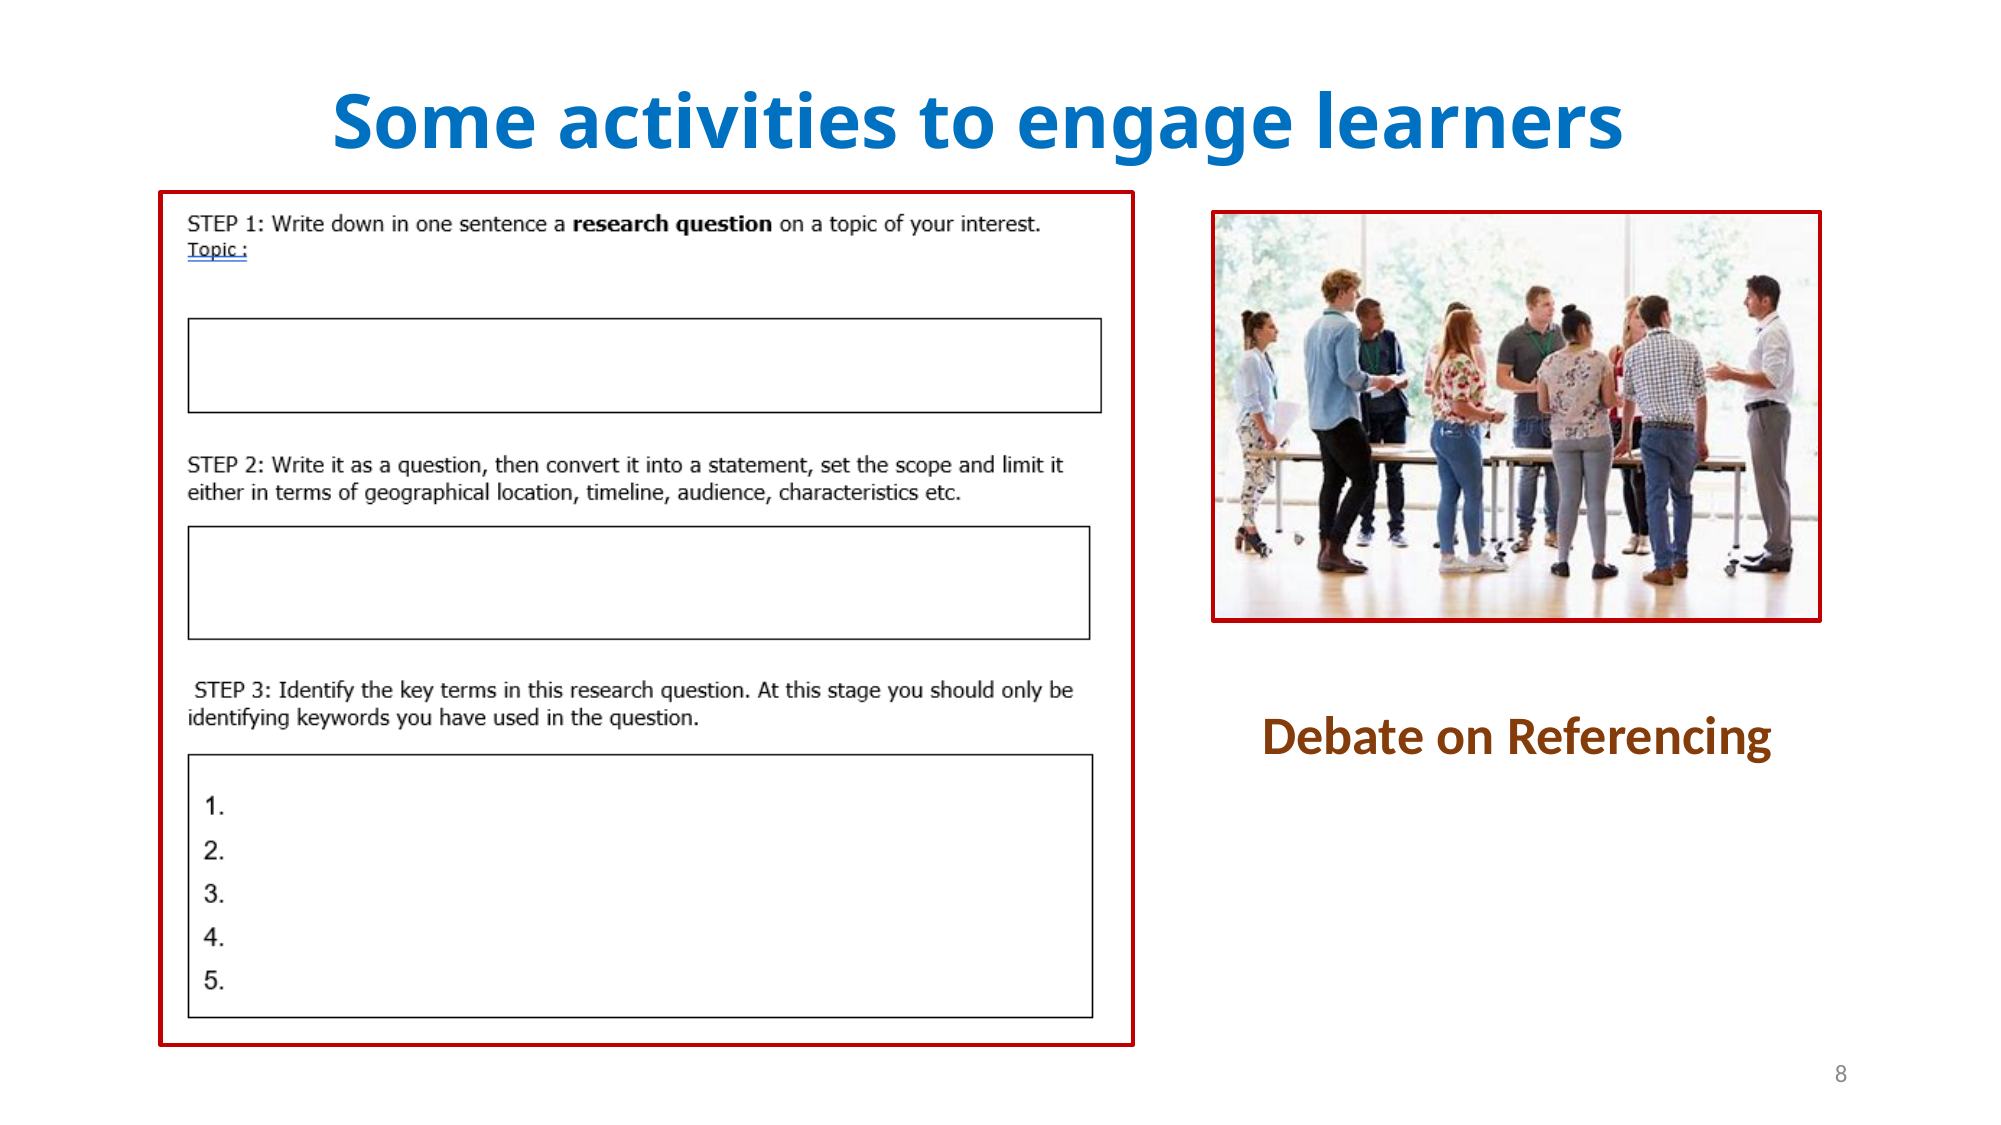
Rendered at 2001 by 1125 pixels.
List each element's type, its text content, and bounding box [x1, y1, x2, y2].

picture [162, 194, 1131, 1043]
picture [1215, 213, 1819, 619]
text_box Debate on Referencing [1247, 692, 1838, 773]
text_box Some activities to engage learners [191, 38, 1767, 211]
slide_number 8 [1412, 1042, 1863, 1103]
